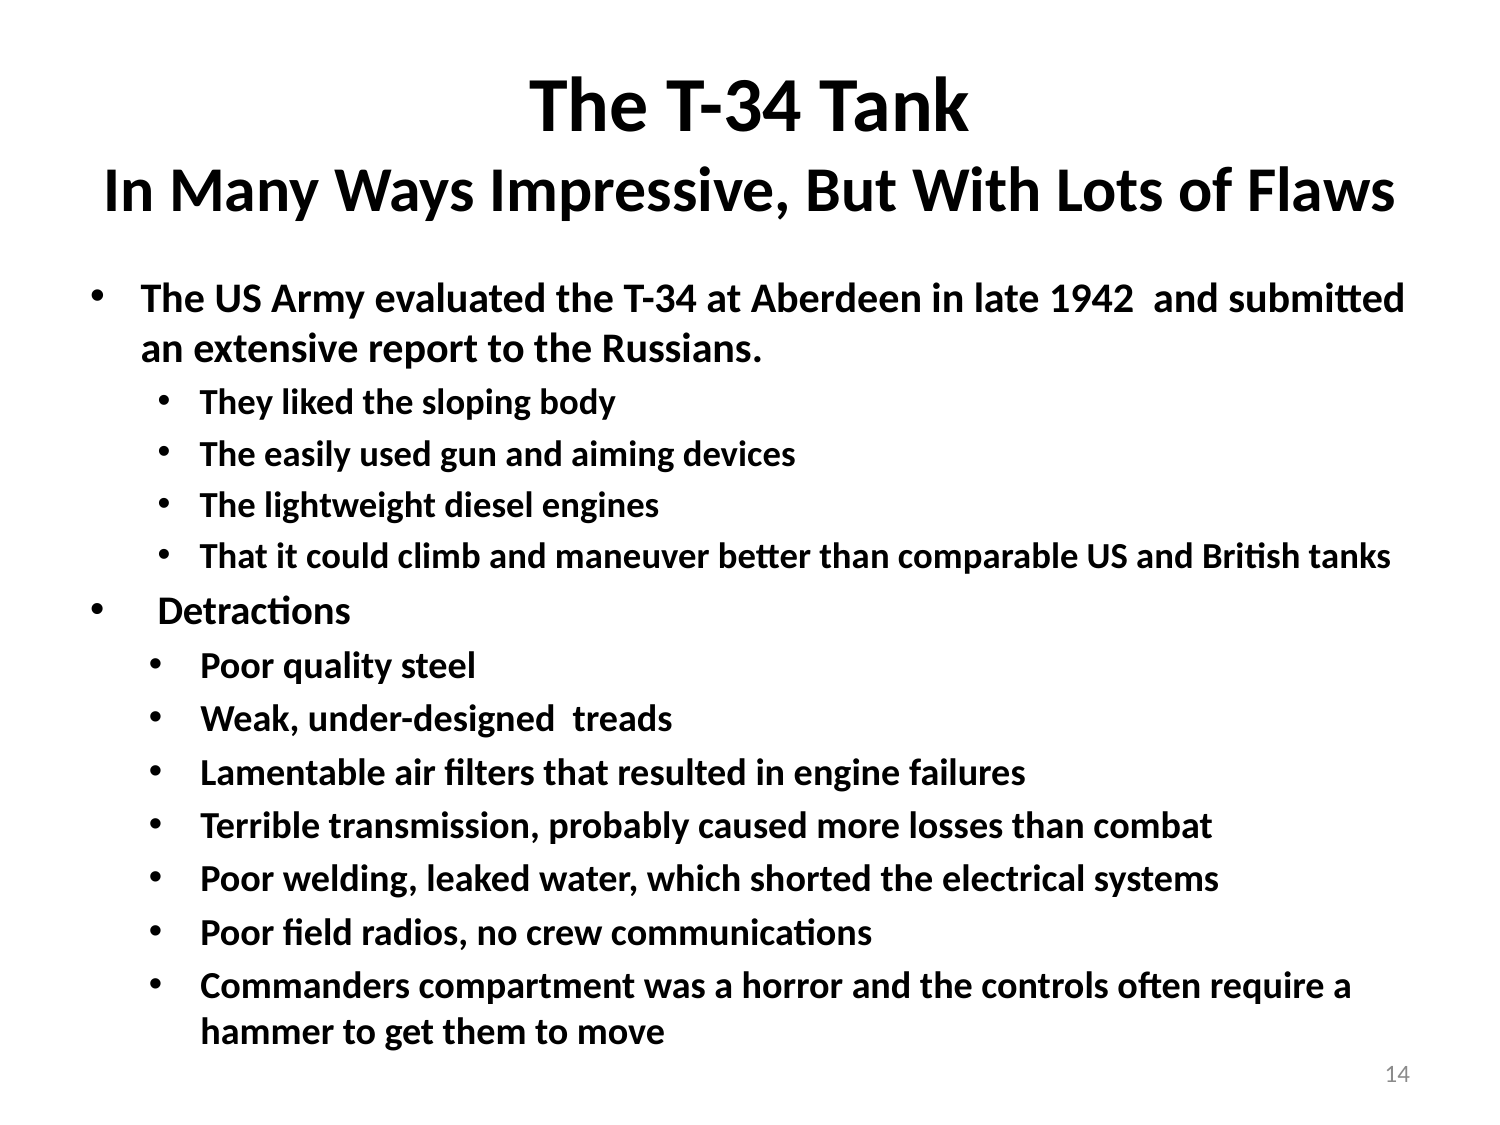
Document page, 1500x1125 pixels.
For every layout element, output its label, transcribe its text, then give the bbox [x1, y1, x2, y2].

list The US Army evaluated the T-34 at Aberdeen in late 1942 and submitted an extensive report to the Russians. They liked the sloping body The easily used gun and aiming devices The lightweight diesel engines That it could climb and maneuver better than comparable US and British tanks Detractions Poor quality steel Weak, under-designed treads Lamentable air filters that resulted in engine failures Terrible transmission, probably caused more losses than combat Poor welding, leaked water, which shorted the electrical systems Poor field radios, no crew communications Commanders compartment was a horror and the controls often require a hammer to get them to move [75, 262, 1425, 1100]
slide_number 14 [1074, 1042, 1425, 1103]
title The T-34 Tank In Many Ways Impressive, But With Lots of Flaws [24, 45, 1475, 233]
